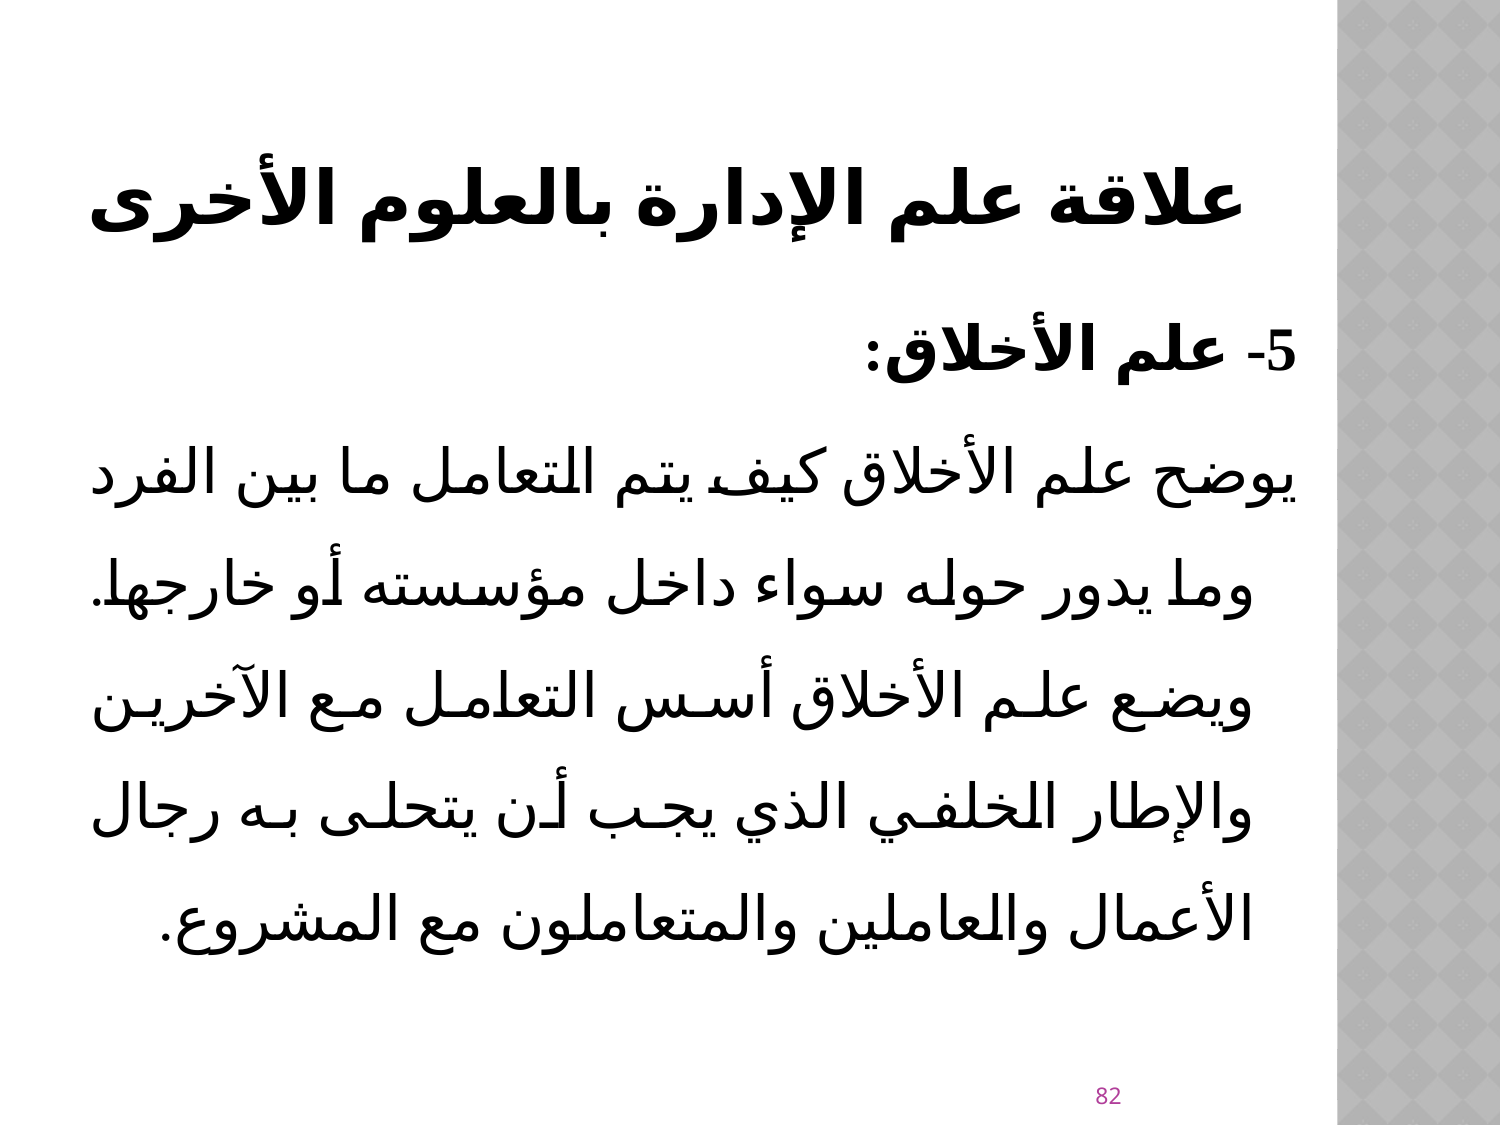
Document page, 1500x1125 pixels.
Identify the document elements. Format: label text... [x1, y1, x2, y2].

title علاقة علم الإدارة بالعلوم الأخرى [75, 52, 1263, 240]
slide_number 82 [1025, 1075, 1122, 1113]
list 5- علم الأخلاق: يوضح علم الأخلاق كيف يتم التعامل ما بين الفرد وما يدور حوله سواء داخل مؤسسته أو خارجها. ويضع علم الأخلاق أسس التعامل مع الآخرين والإطار الخلفي الذي يجب أن يتحلى به رجال الأعمال والعاملين والمتعاملون مع المشروع. [75, 264, 1313, 1059]
